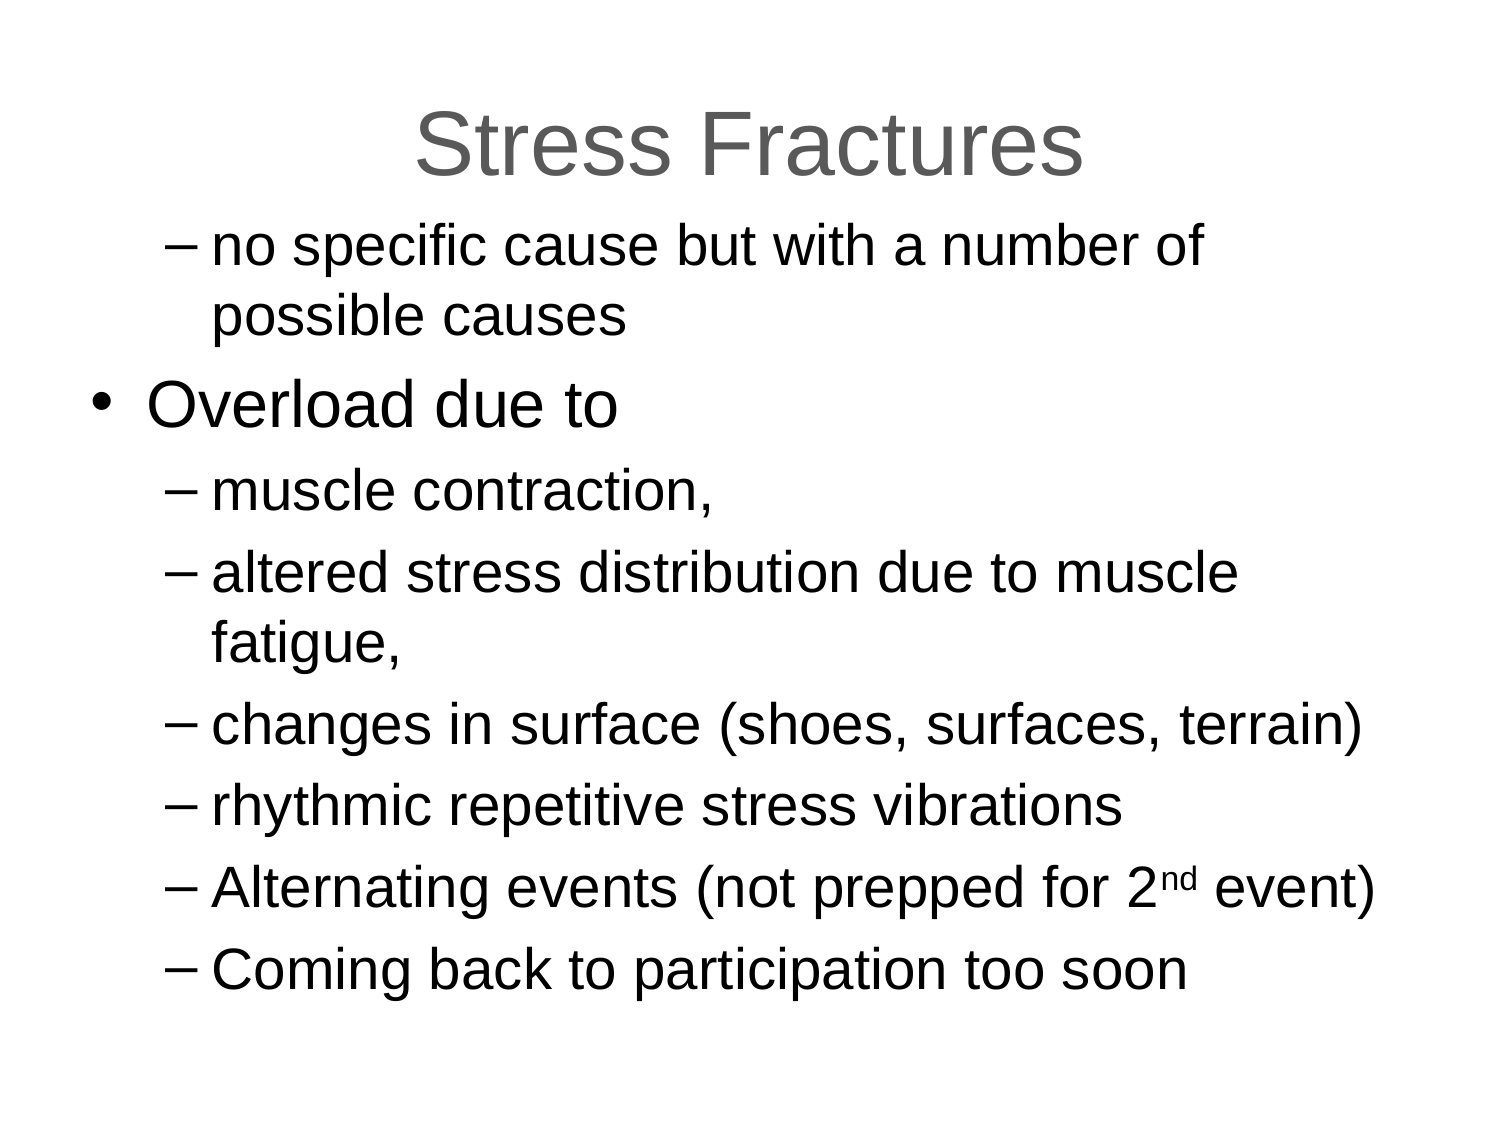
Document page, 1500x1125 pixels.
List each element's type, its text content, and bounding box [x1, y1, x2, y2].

title Stress Fractures [75, 45, 1425, 200]
list no specific cause but with a number of possible causes Overload due to muscle contraction, altered stress distribution due to muscle fatigue, changes in surface (shoes, surfaces, terrain) rhythmic repetitive stress vibrations Alternating events (not prepped for 2nd event) Coming back to participation too soon [75, 200, 1425, 1088]
